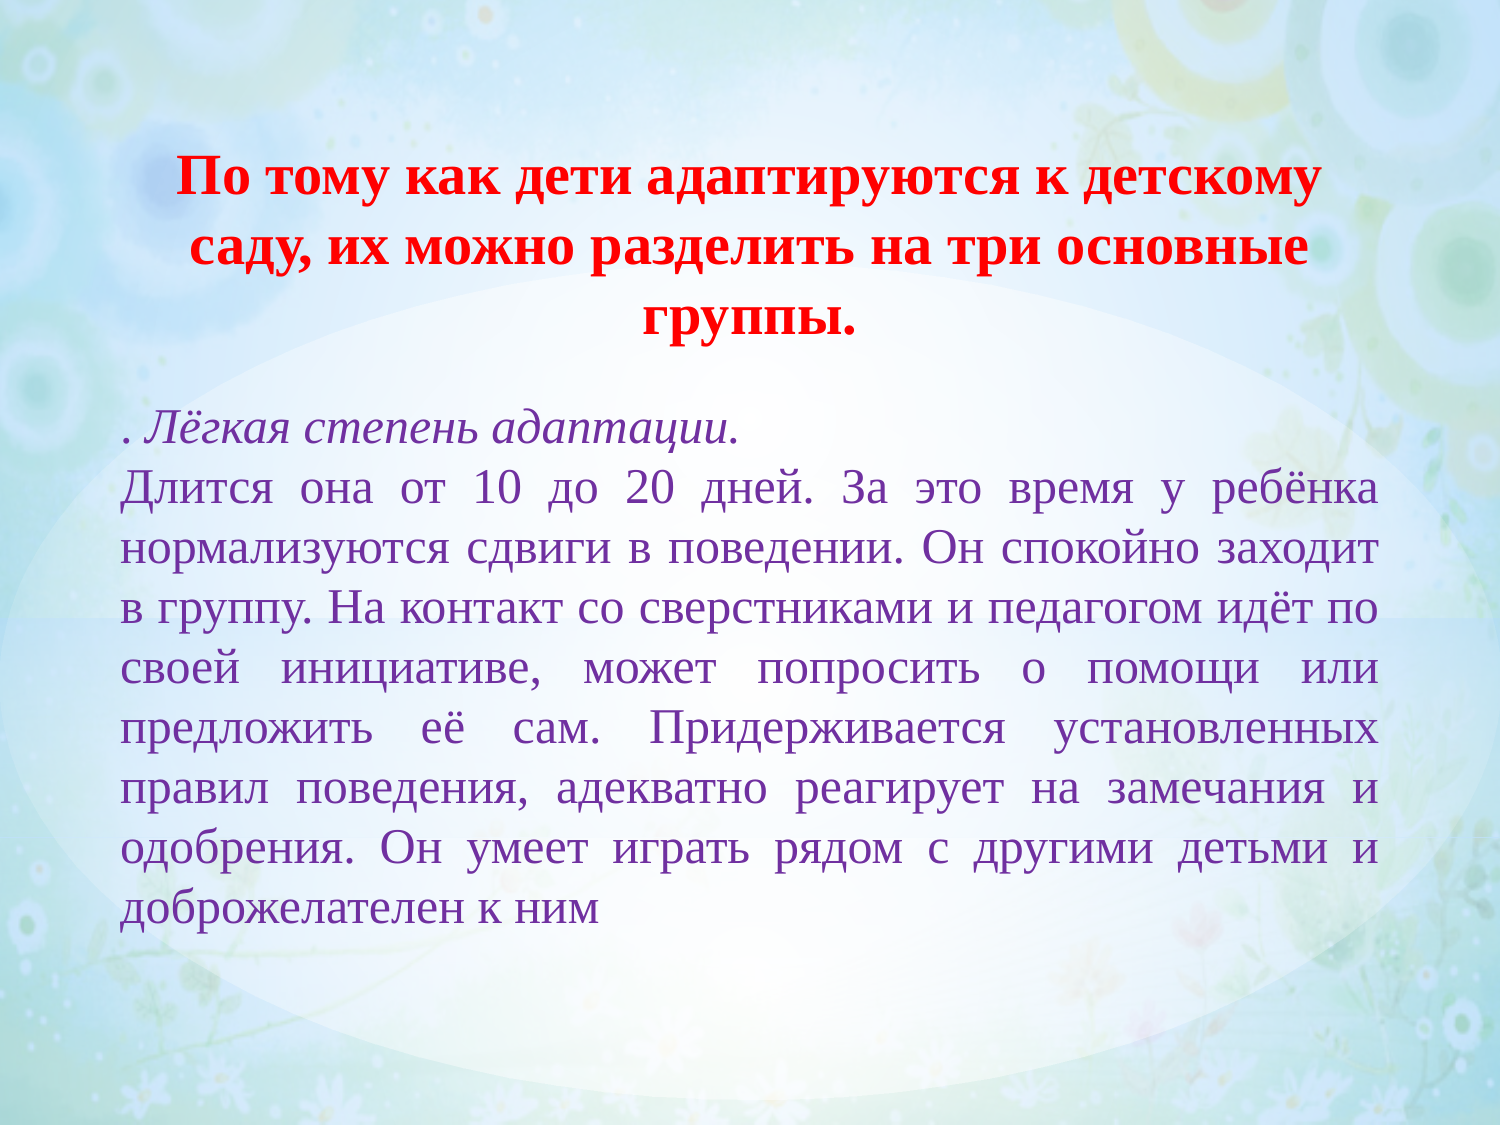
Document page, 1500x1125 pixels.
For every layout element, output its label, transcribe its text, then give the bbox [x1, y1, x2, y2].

text_box По тому как дети адаптируются к детскому саду, их можно разделить на три основные группы. [111, 128, 1389, 354]
text_box . Лёгкая степень адаптации. Длится она от 10 до 20 дней. За это время у ребёнка нормализуются сдвиги в поведении. Он спокойно заходит в группу. На контакт со сверстниками и педагогом идёт по своей инициативе, может попросить о помощи или предложить её сам. Придерживается установленных правил поведения, адекватно реагирует на замечания и одобрения. Он умеет играть рядом с другими детьми и доброжелателен к ним [105, 386, 1395, 942]
